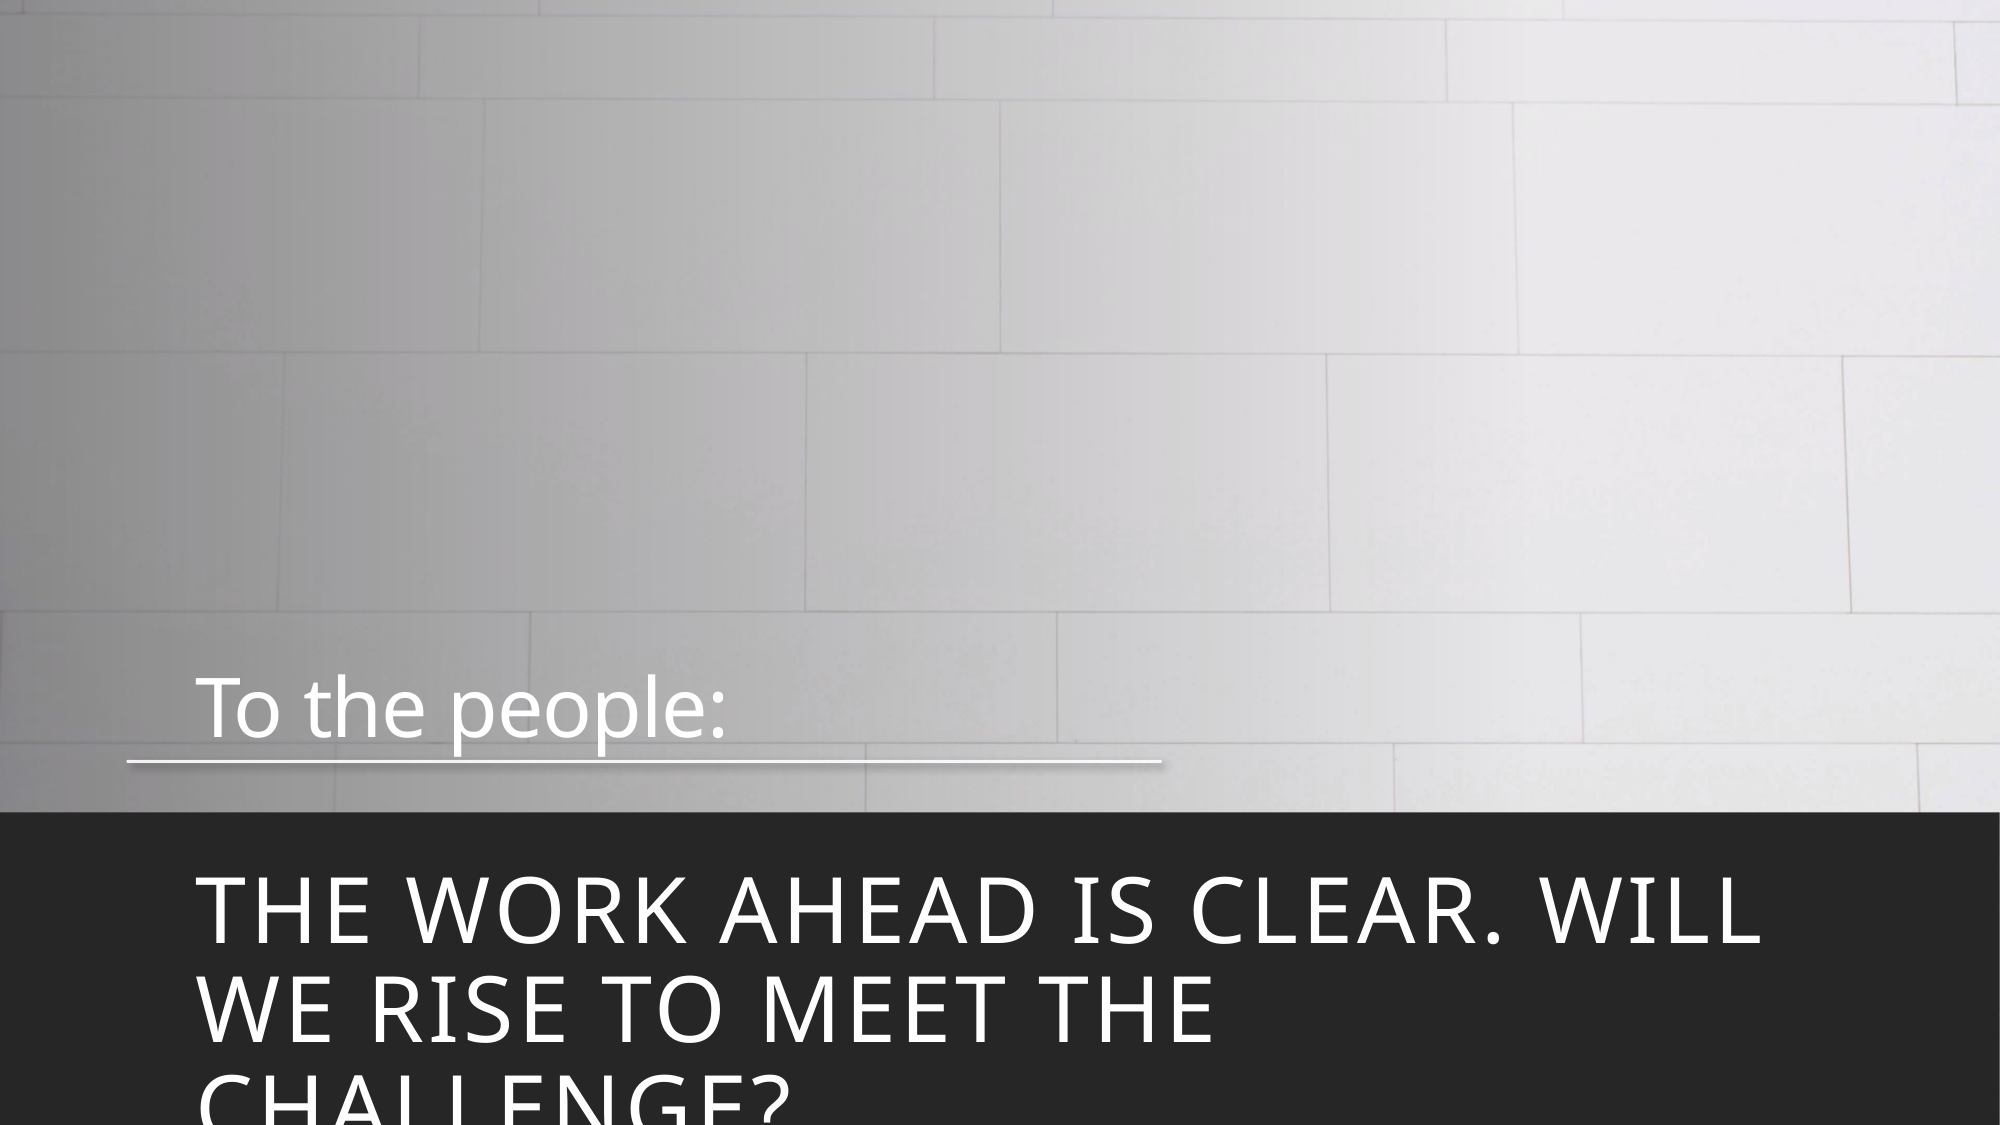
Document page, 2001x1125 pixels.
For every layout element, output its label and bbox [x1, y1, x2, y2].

text_box [0, 0, 2000, 1125]
